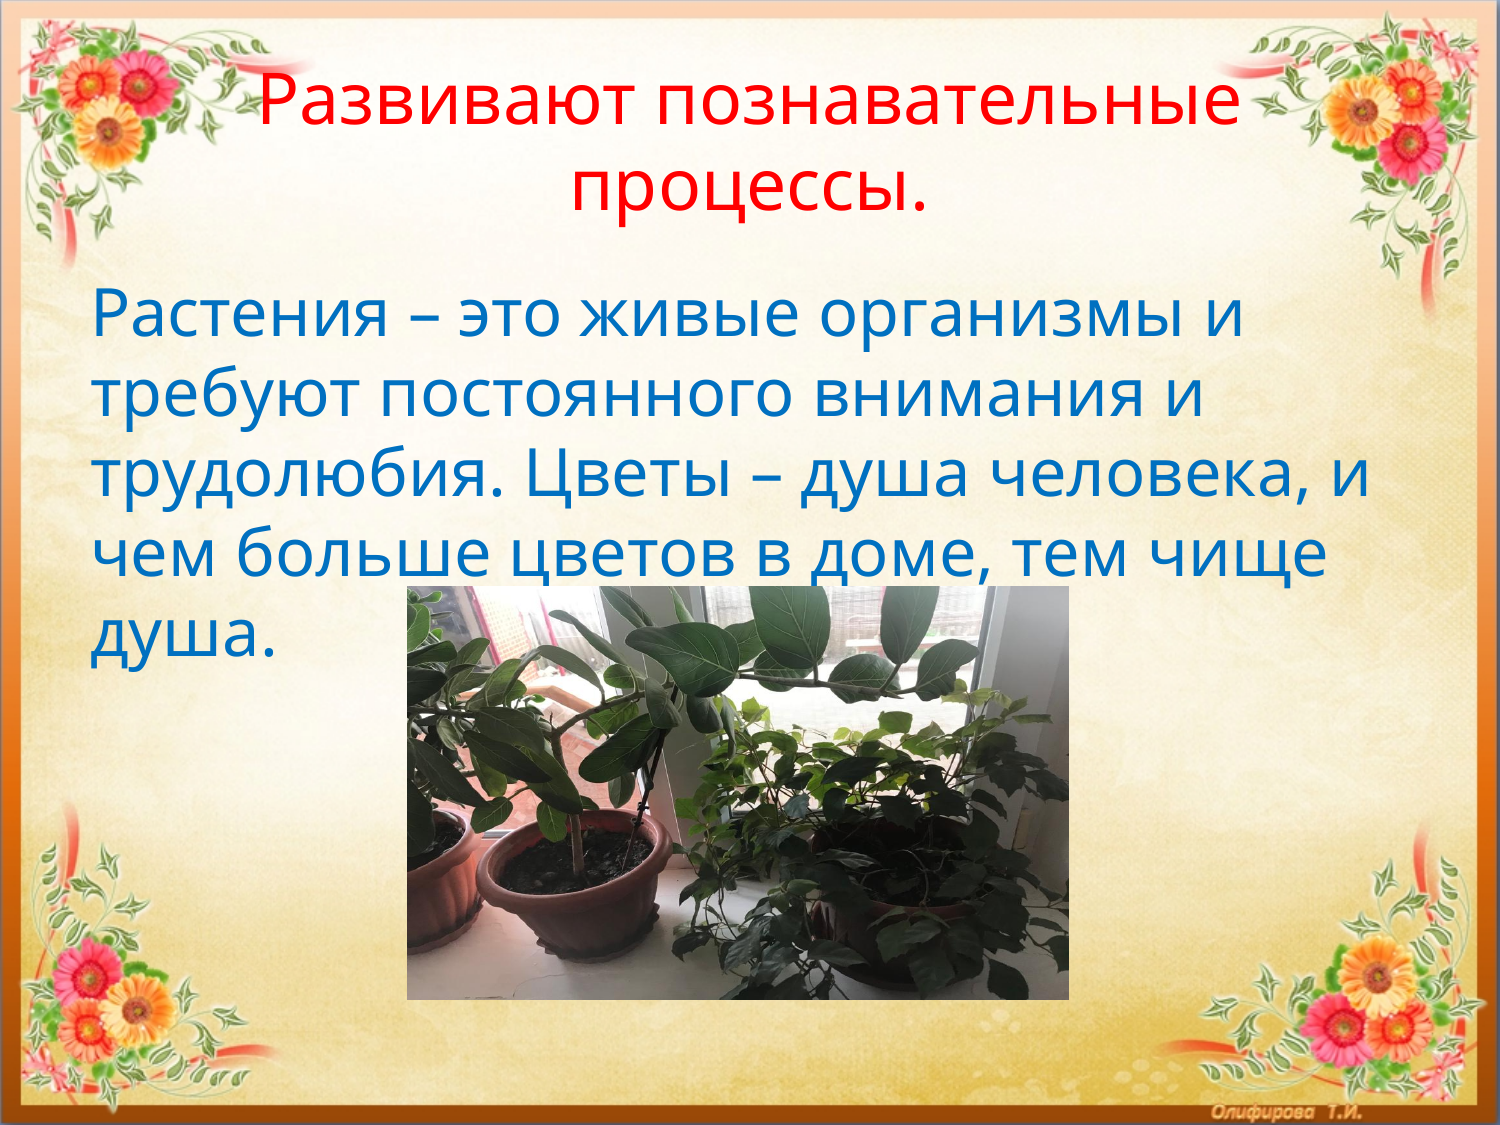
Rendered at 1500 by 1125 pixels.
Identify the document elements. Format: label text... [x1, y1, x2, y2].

title Развивают познавательные процессы. [75, 45, 1425, 233]
picture [0, 0, 1500, 1125]
list Растения – это живые организмы и требуют постоянного внимания и трудолюбия. Цветы – душа человека, и чем больше цветов в доме, тем чище душа. [75, 262, 1425, 1005]
